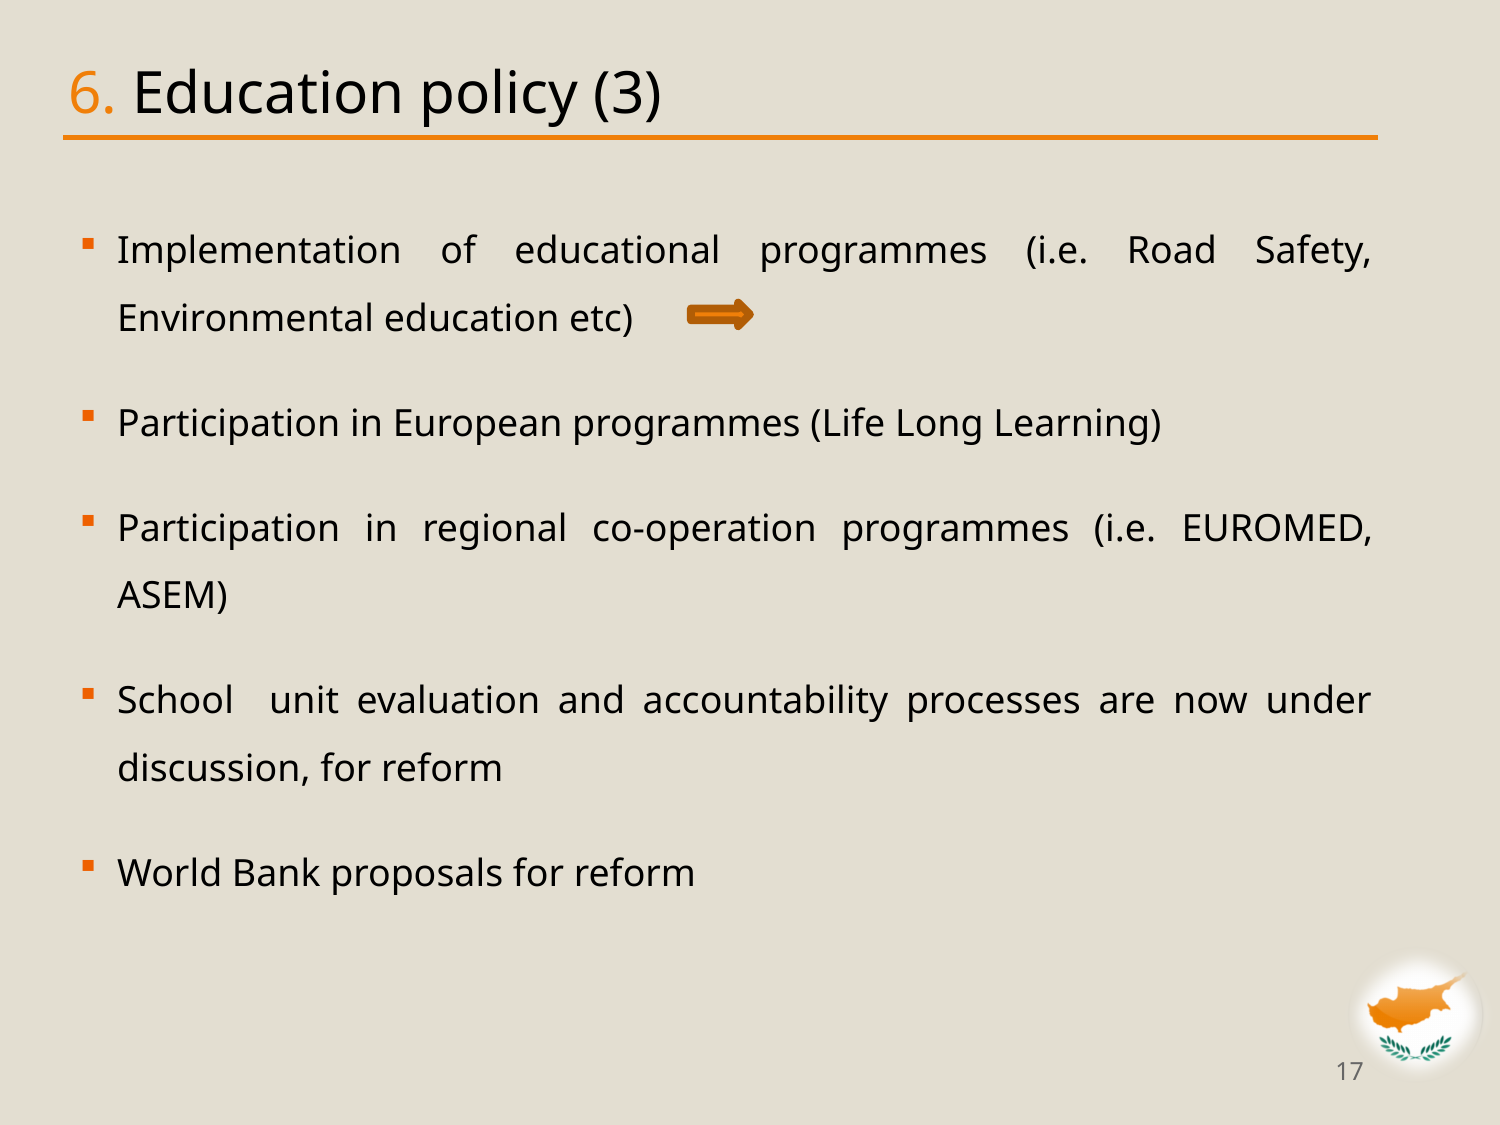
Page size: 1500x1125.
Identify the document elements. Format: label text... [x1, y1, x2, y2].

picture [1336, 940, 1500, 1090]
text_box [686, 298, 754, 331]
slide_number 17 [1138, 1042, 1364, 1103]
text_box Implementation of educational programmes (i.e. Road Safety, Environmental education etc) Participation in European programmes (Life Long Learning) Participation in regional co-operation programmes (i.e. EUROMED, ASEM) School unit evaluation and accountability processes are now under discussion, for reform World Bank proposals for reform [64, 196, 1388, 917]
text_box 6. Education policy (3) [53, 30, 1281, 134]
